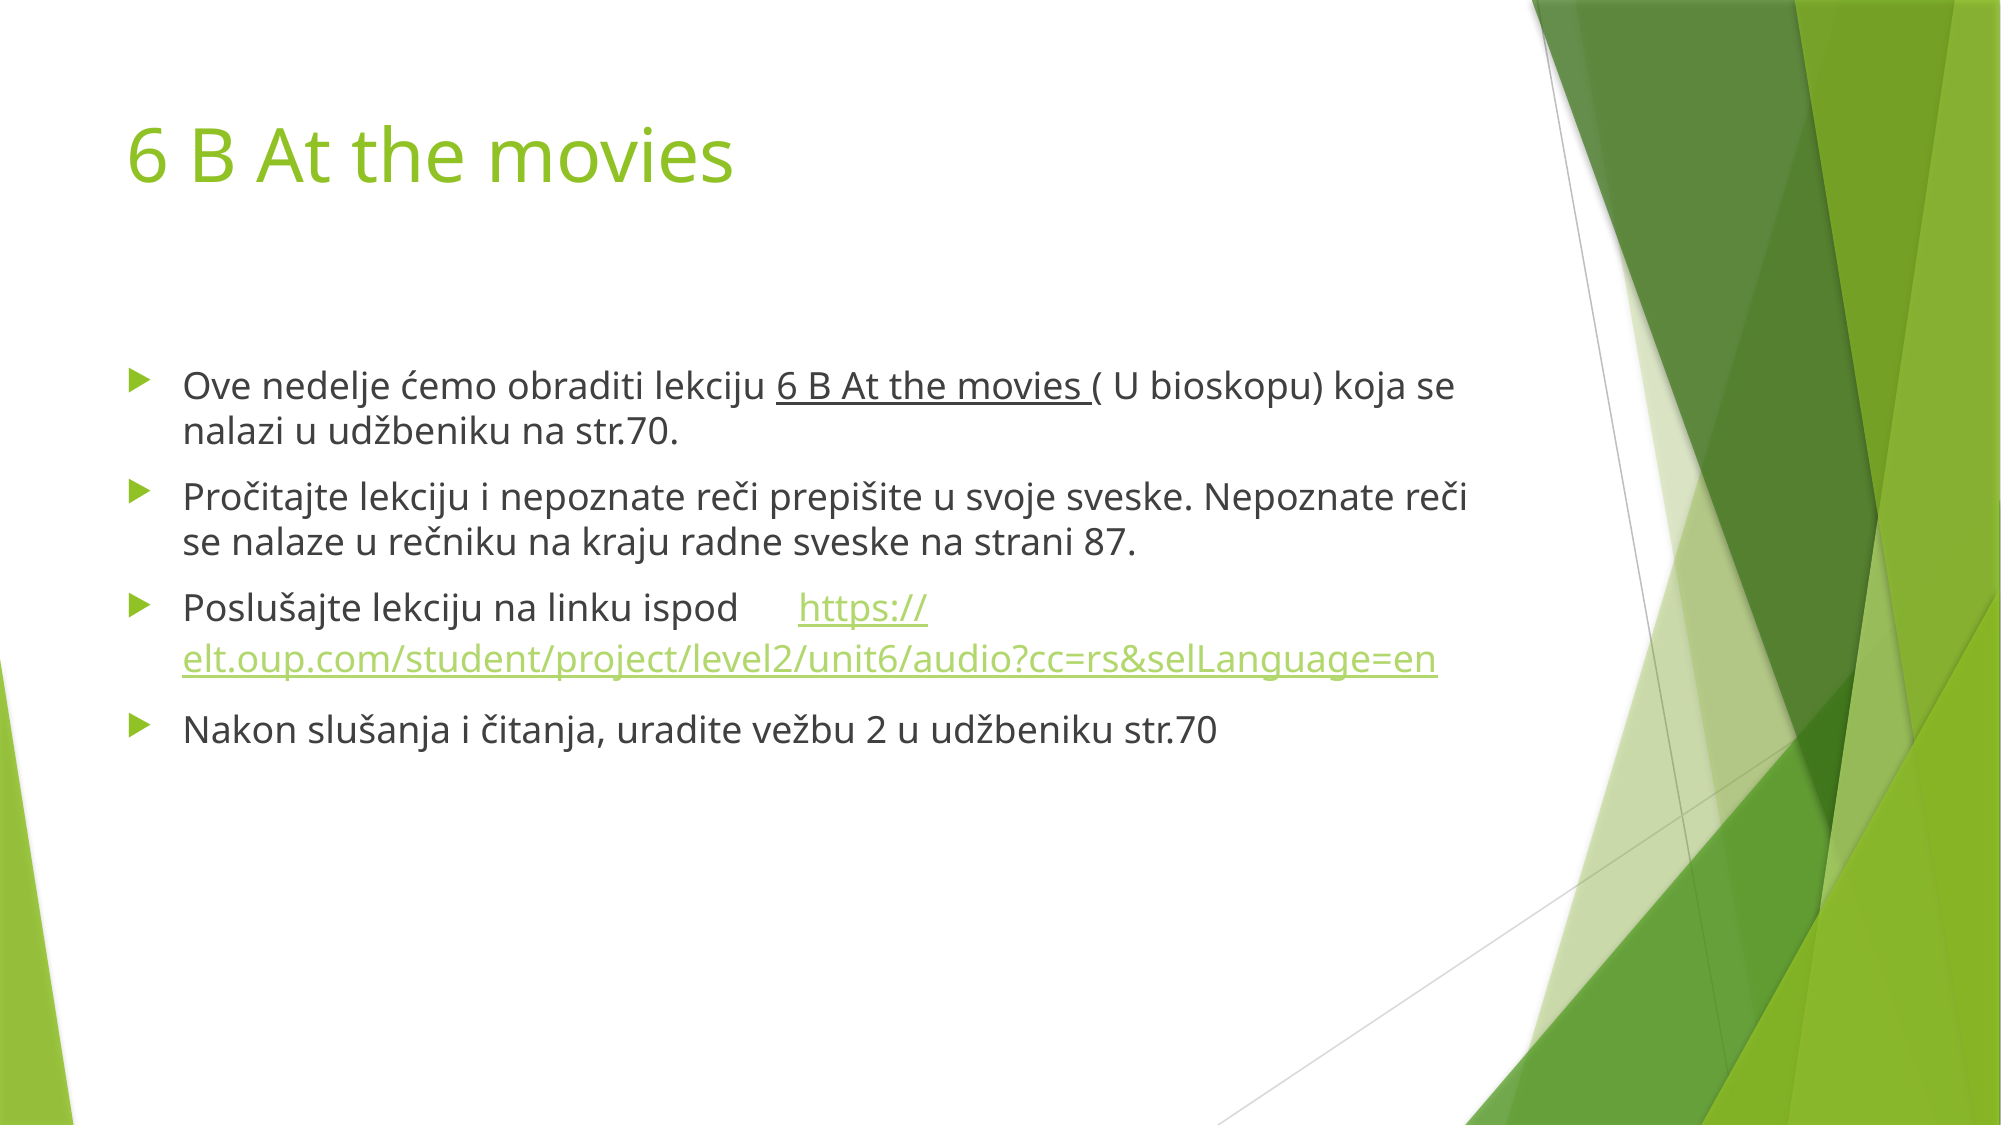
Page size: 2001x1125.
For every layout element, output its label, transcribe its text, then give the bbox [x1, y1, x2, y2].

title 6 B At the movies [111, 99, 1522, 317]
list Ove nedelje ćemo obraditi lekciju 6 B At the movies ( U bioskopu) koja se nalazi u udžbeniku na str.70. Pročitajte lekciju i nepoznate reči prepišite u svoje sveske. Nepoznate reči se nalaze u rečniku na kraju radne sveske na strani 87. Poslušajte lekciju na linku ispod https://elt.oup.com/student/project/level2/unit6/audio?cc=rs&selLanguage=en Nakon slušanja i čitanja, uradite vežbu 2 u udžbeniku str.70 [111, 354, 1522, 992]
